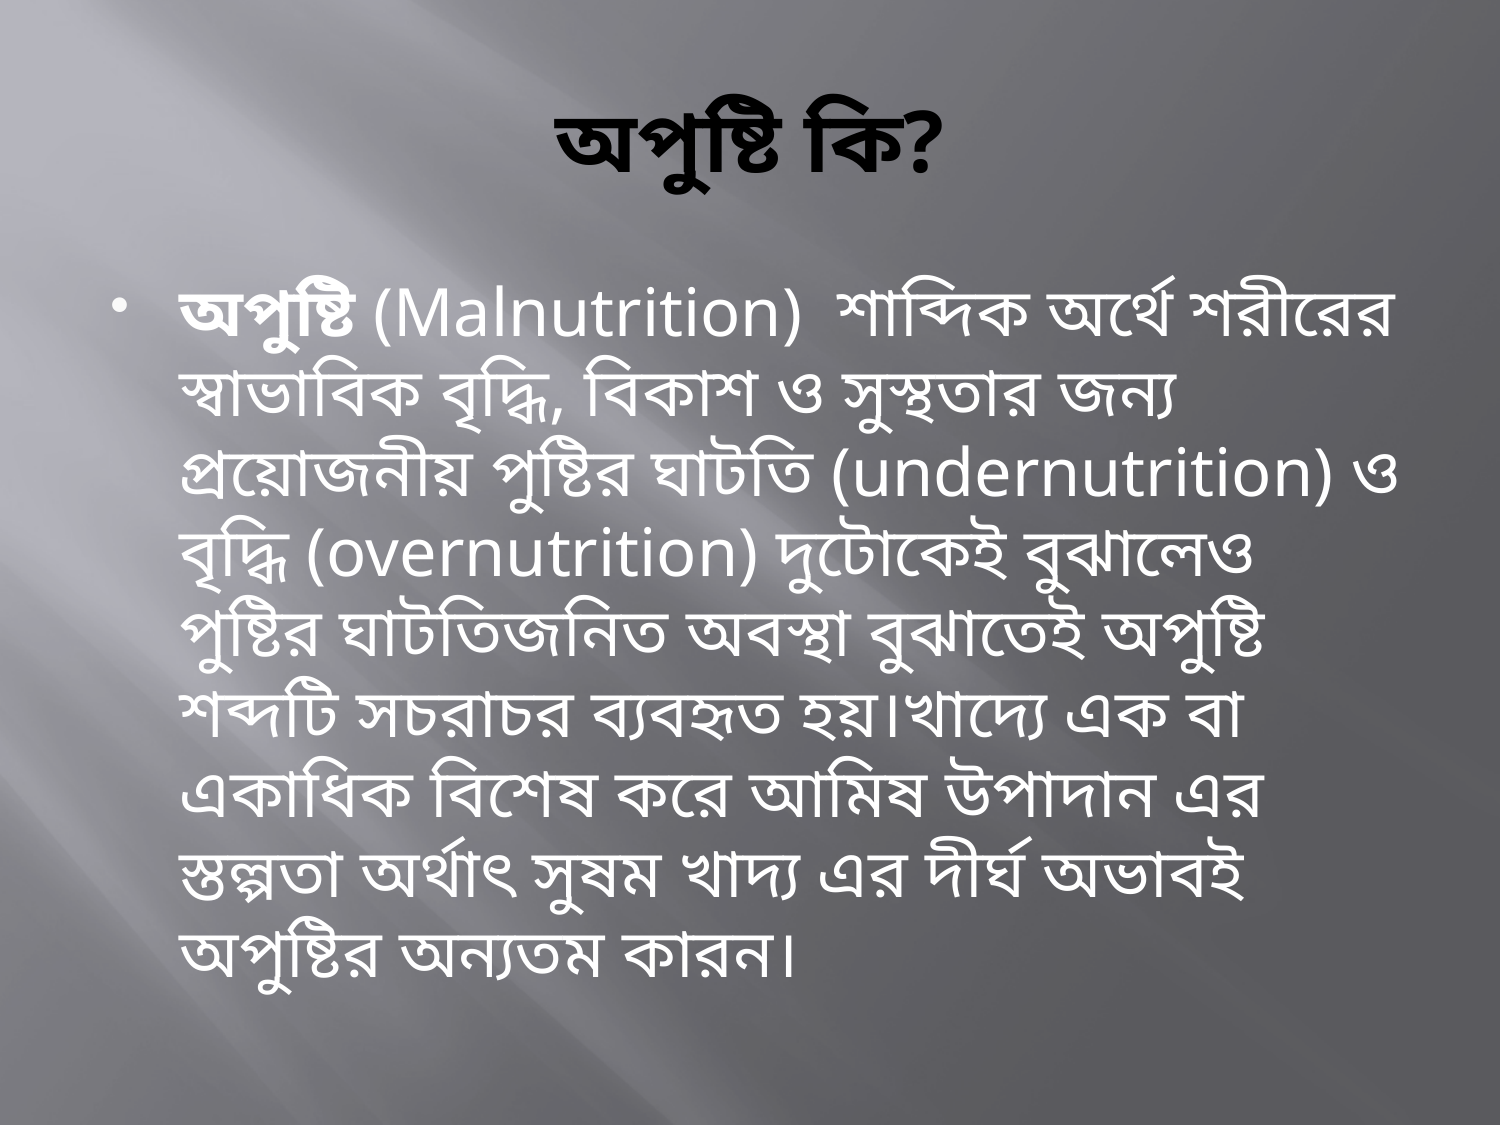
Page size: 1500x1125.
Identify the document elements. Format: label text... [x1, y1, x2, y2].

list অপুষ্টি (Malnutrition) শাব্দিক অর্থে শরীরের স্বাভাবিক বৃদ্ধি, বিকাশ ও সুস্থতার জন্য প্রয়োজনীয় পুষ্টির ঘাটতি (undernutrition) ও বৃদ্ধি (overnutrition) দুটোকেই বুঝালেও পুষ্টির ঘাটতিজনিত অবস্থা বুঝাতেই অপুষ্টি শব্দটি সচরাচর ব্যবহৃত হয়।খাদ্যে এক বা একাধিক বিশেষ করে আমিষ উপাদান এর স্তল্পতা অর্থাৎ সুষম খাদ্য এর দীর্ঘ অভাবই অপুষ্টির অন্যতম কারন। [75, 262, 1425, 1035]
title অপুষ্টি কি? [75, 45, 1425, 233]
